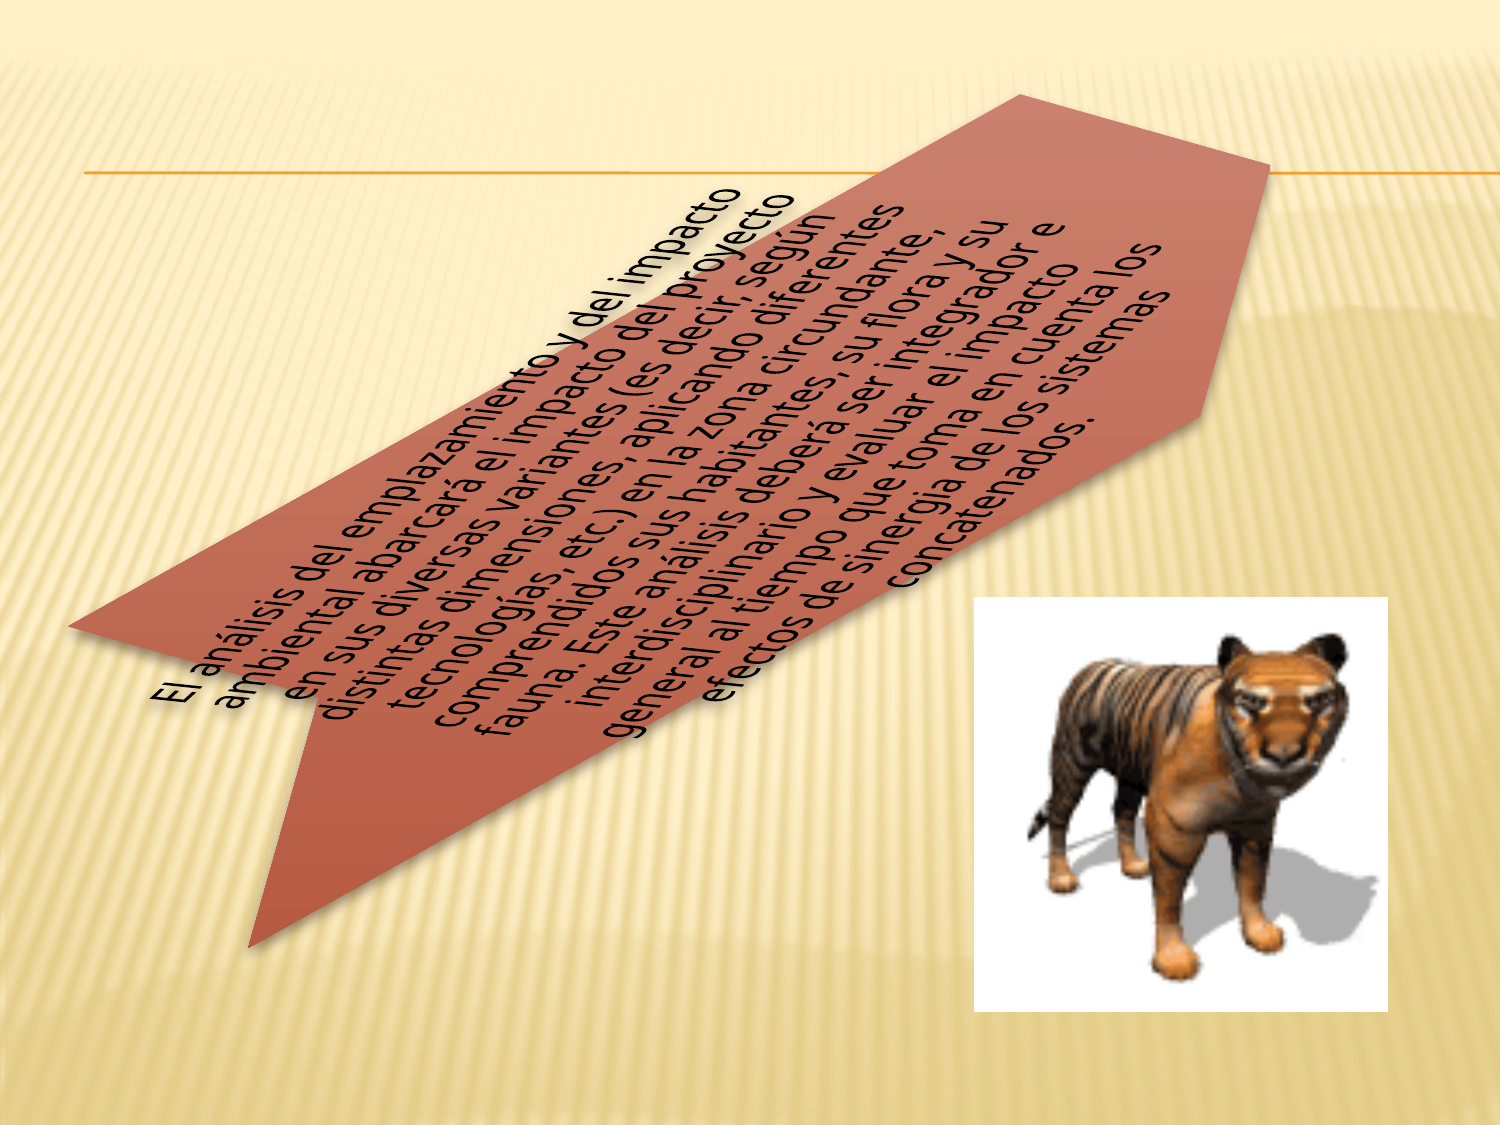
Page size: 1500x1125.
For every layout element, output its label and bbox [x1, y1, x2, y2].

text_box [76, 325, 1353, 696]
picture [974, 597, 1389, 1012]
